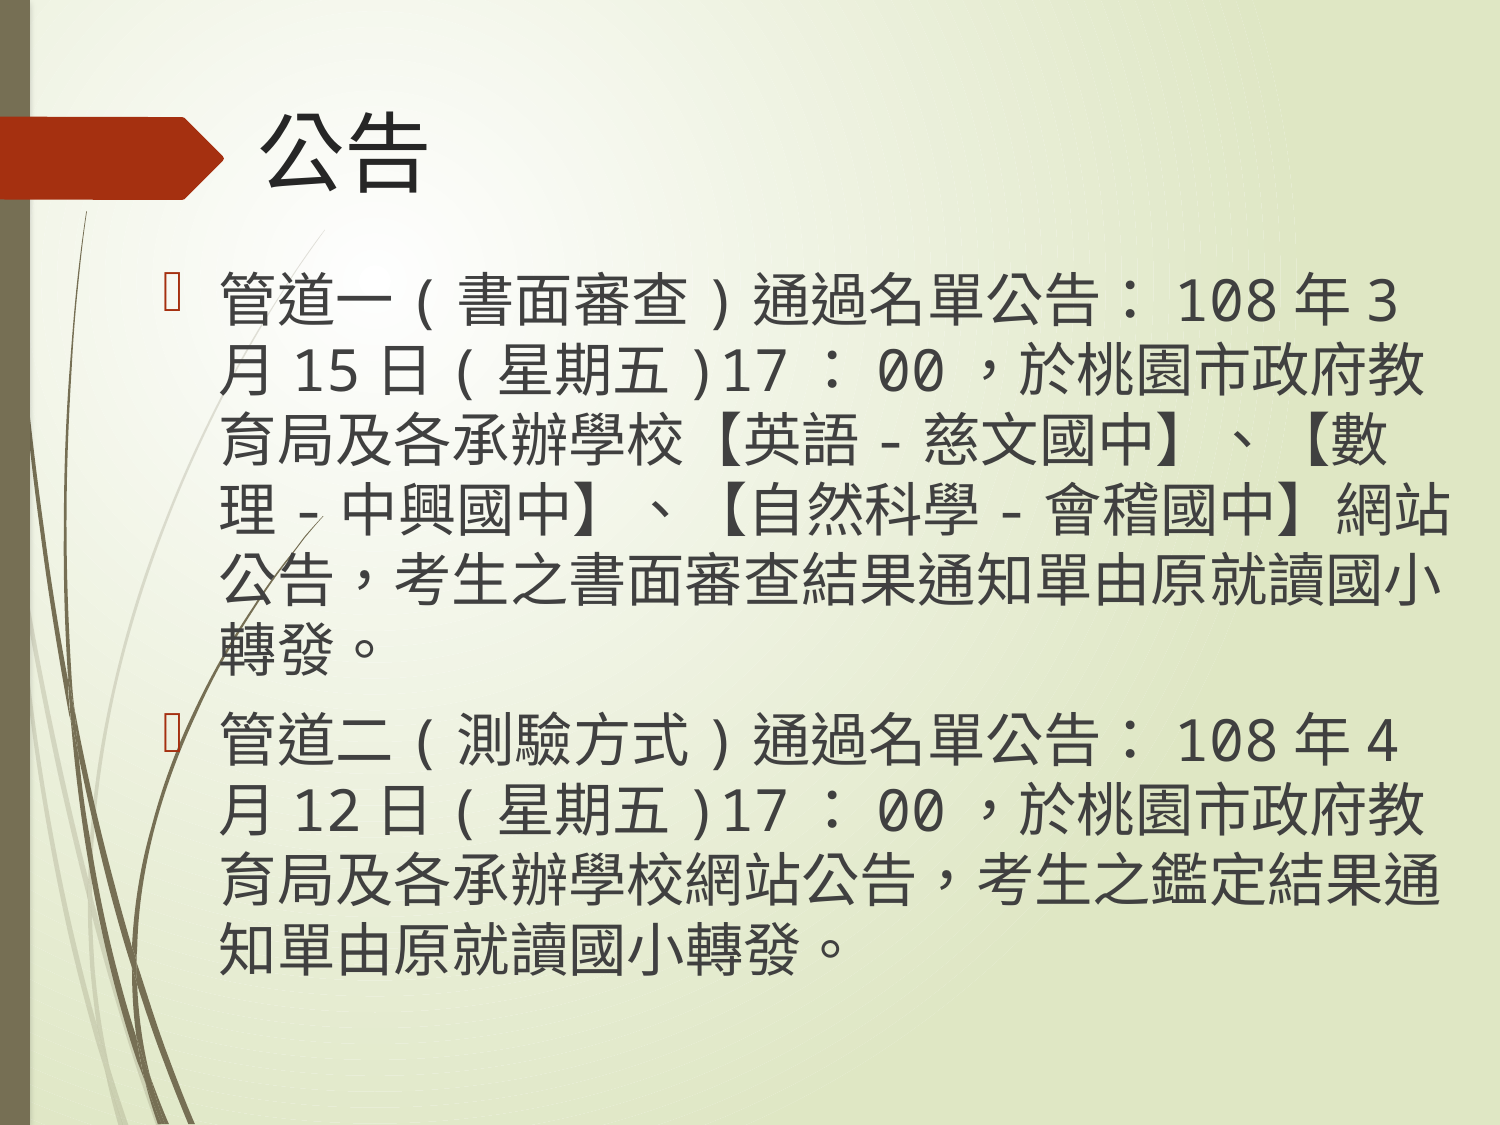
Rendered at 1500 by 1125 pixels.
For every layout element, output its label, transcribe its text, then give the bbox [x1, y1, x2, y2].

list 管道一(書面審查)通過名單公告：108年3月15日(星期五)17：00，於桃園市政府教育局及各承辦學校【英語-慈文國中】、【數理-中興國中】、【自然科學-會稽國中】網站公告，考生之書面審查結果通知單由原就讀國小轉發。 管道二(測驗方式)通過名單公告：108年4月12日(星期五)17：00，於桃園市政府教育局及各承辦學校網站公告，考生之鑑定結果通知單由原就讀國小轉發。 [147, 255, 1471, 929]
title 公告 [242, 90, 491, 220]
